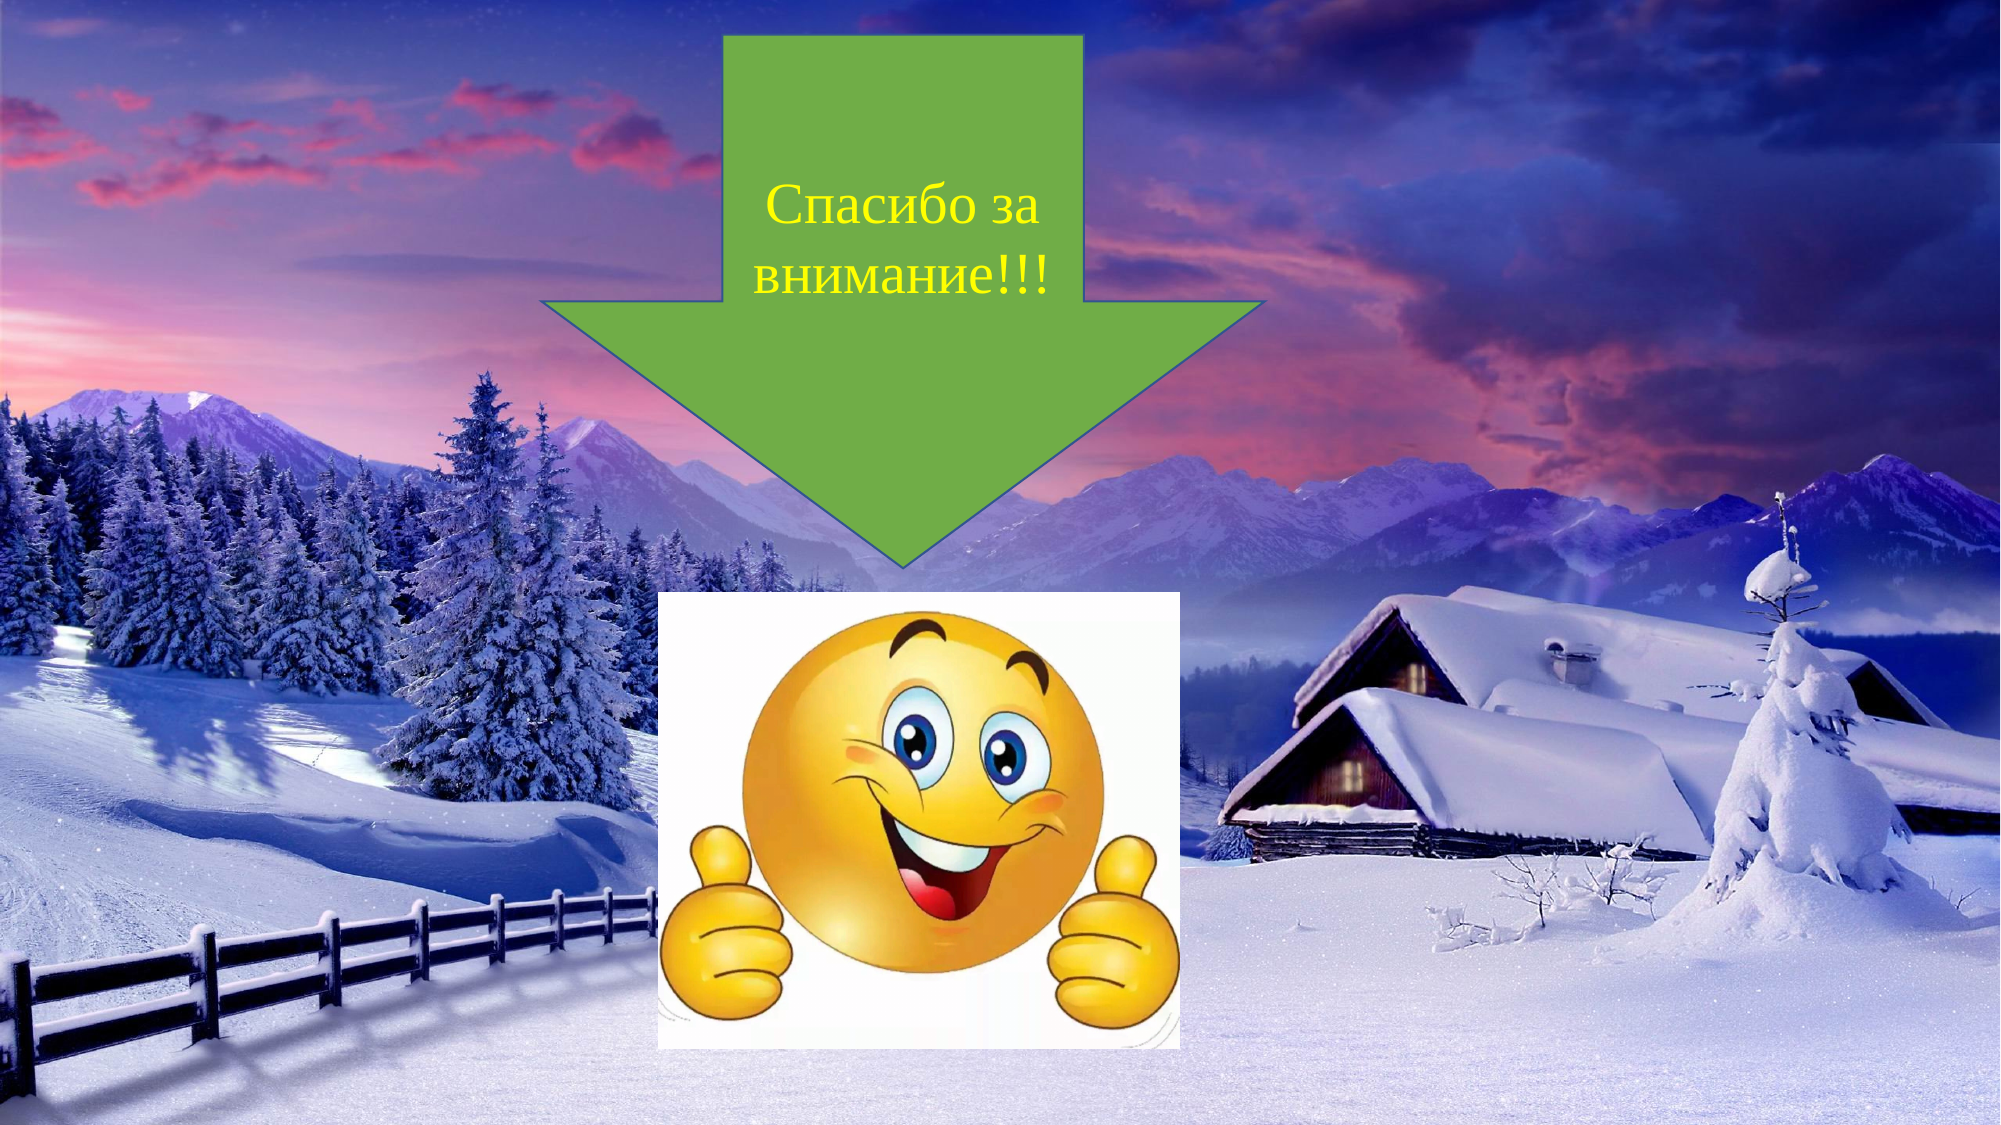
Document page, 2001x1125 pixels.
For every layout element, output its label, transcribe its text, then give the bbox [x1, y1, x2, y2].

picture [0, 0, 2001, 1125]
text_box Спасибо за внимание!!! [538, 33, 1268, 570]
